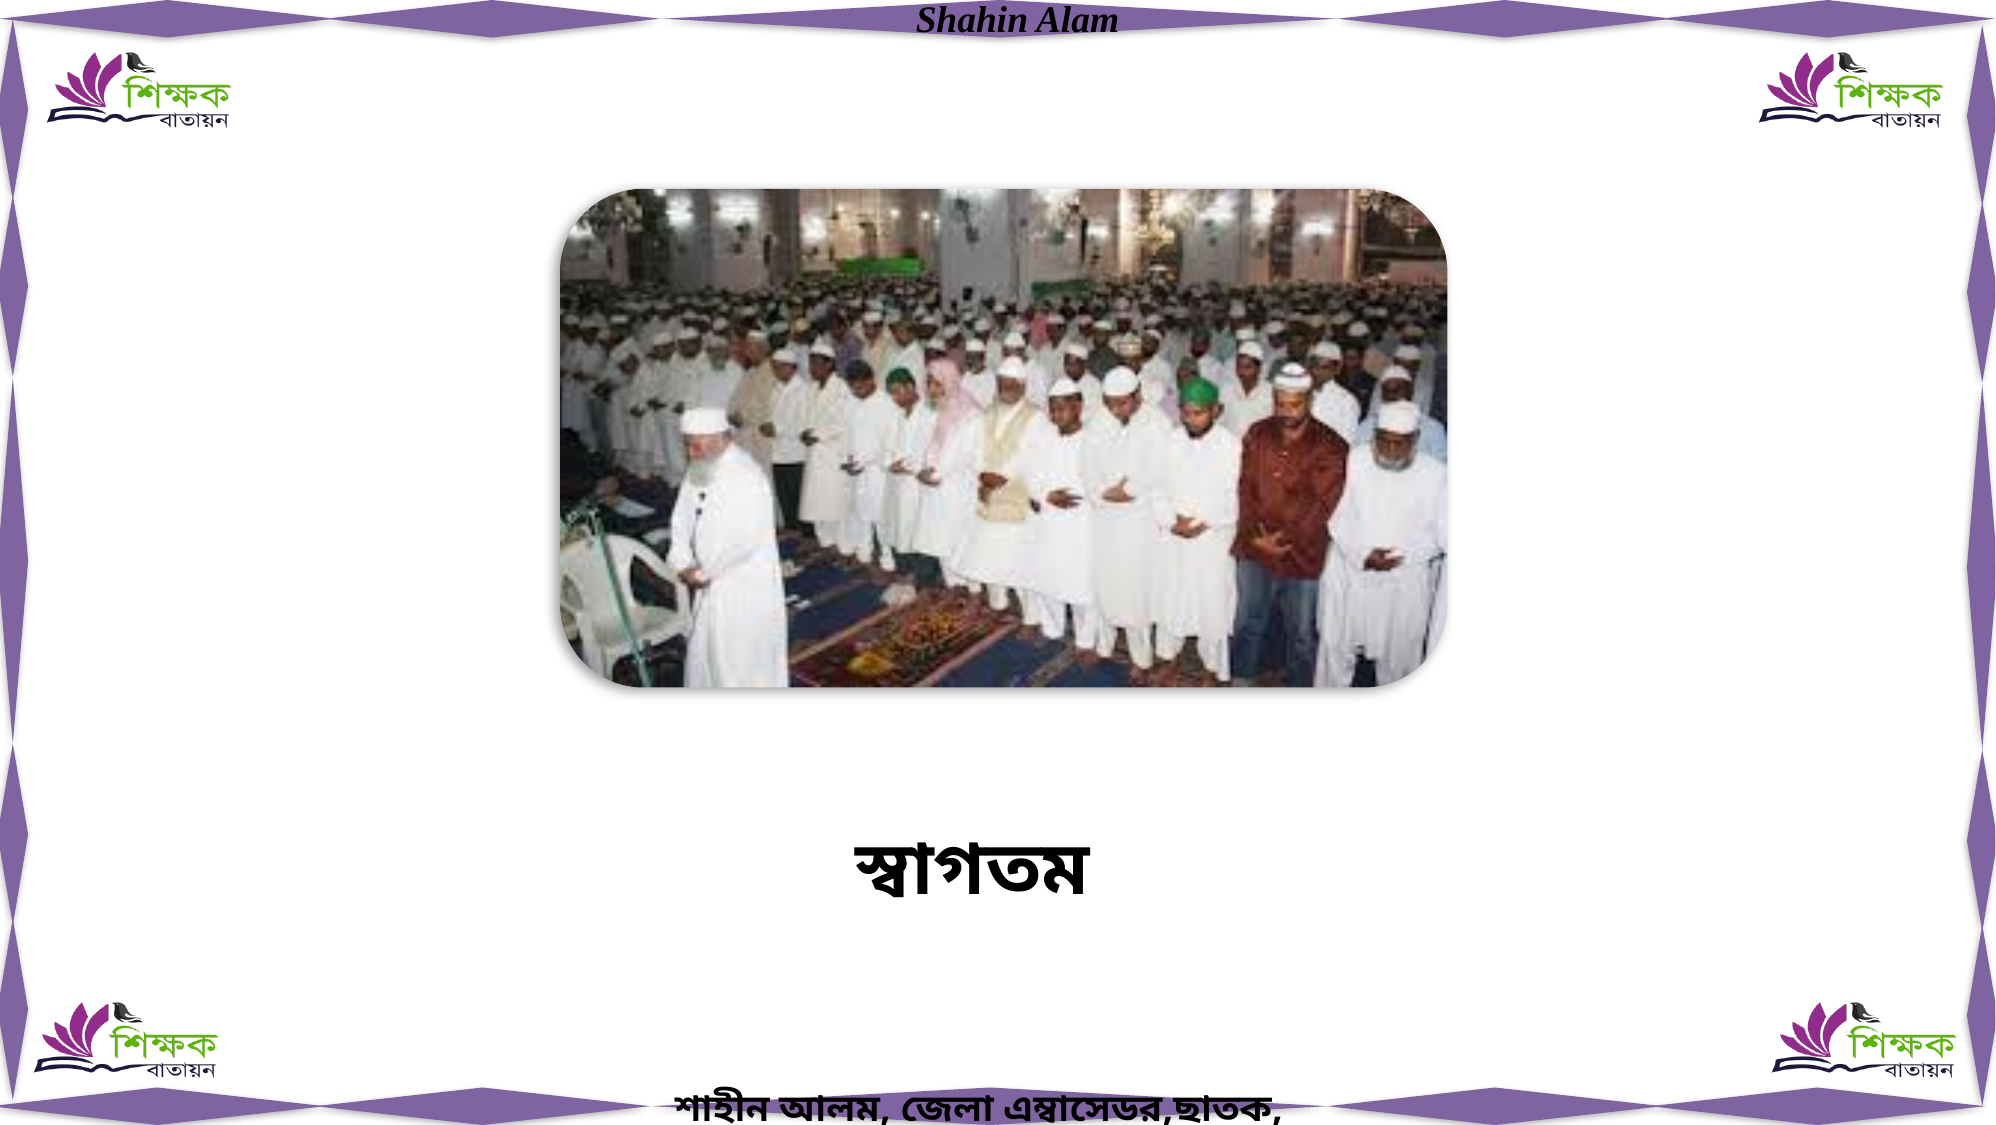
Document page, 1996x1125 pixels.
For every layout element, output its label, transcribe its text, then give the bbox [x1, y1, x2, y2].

picture [1760, 962, 1973, 1125]
picture [559, 188, 1448, 688]
picture [35, 12, 248, 175]
picture [1747, 12, 1960, 175]
picture [22, 962, 235, 1125]
text_box স্বাগতম [576, 812, 1389, 918]
